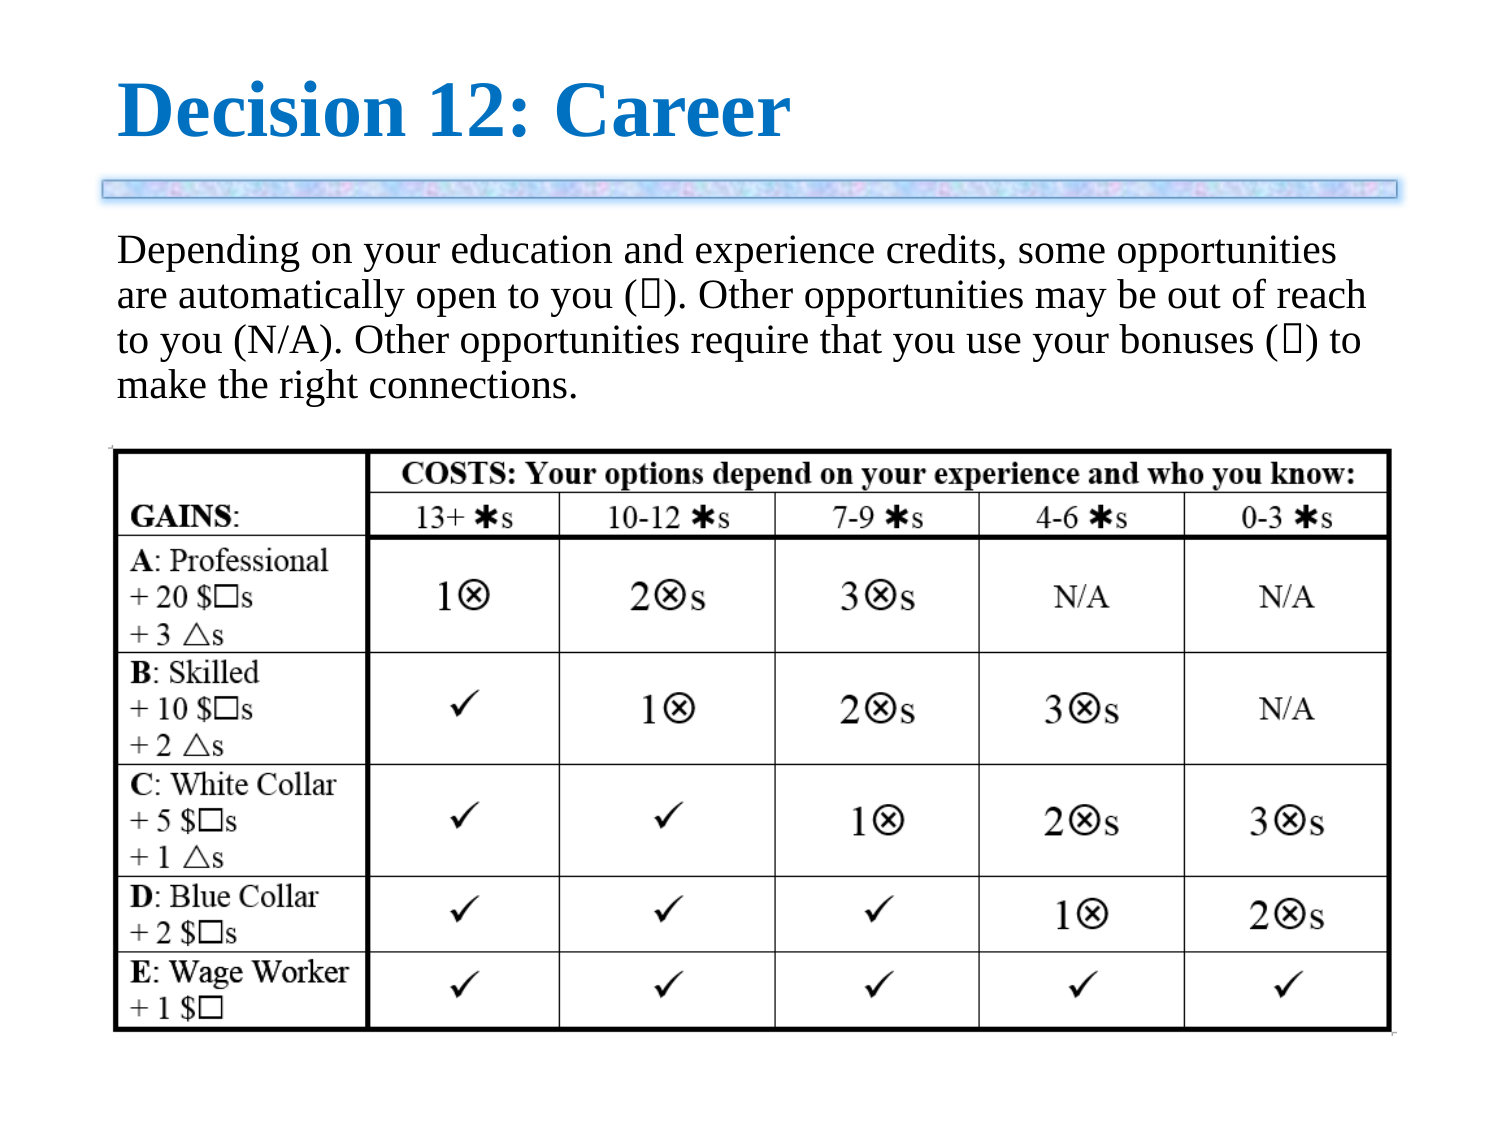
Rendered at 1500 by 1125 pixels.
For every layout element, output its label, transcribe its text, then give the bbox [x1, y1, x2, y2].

title Decision 12: Career [103, 59, 1397, 161]
picture [107, 445, 1397, 1036]
list Depending on your education and experience credits, some opportunities are automatically open to you (). Other opportunities may be out of reach to you (N/A). Other opportunities require that you use your bonuses () to make the right connections. [102, 220, 1396, 446]
picture [105, 183, 1395, 195]
